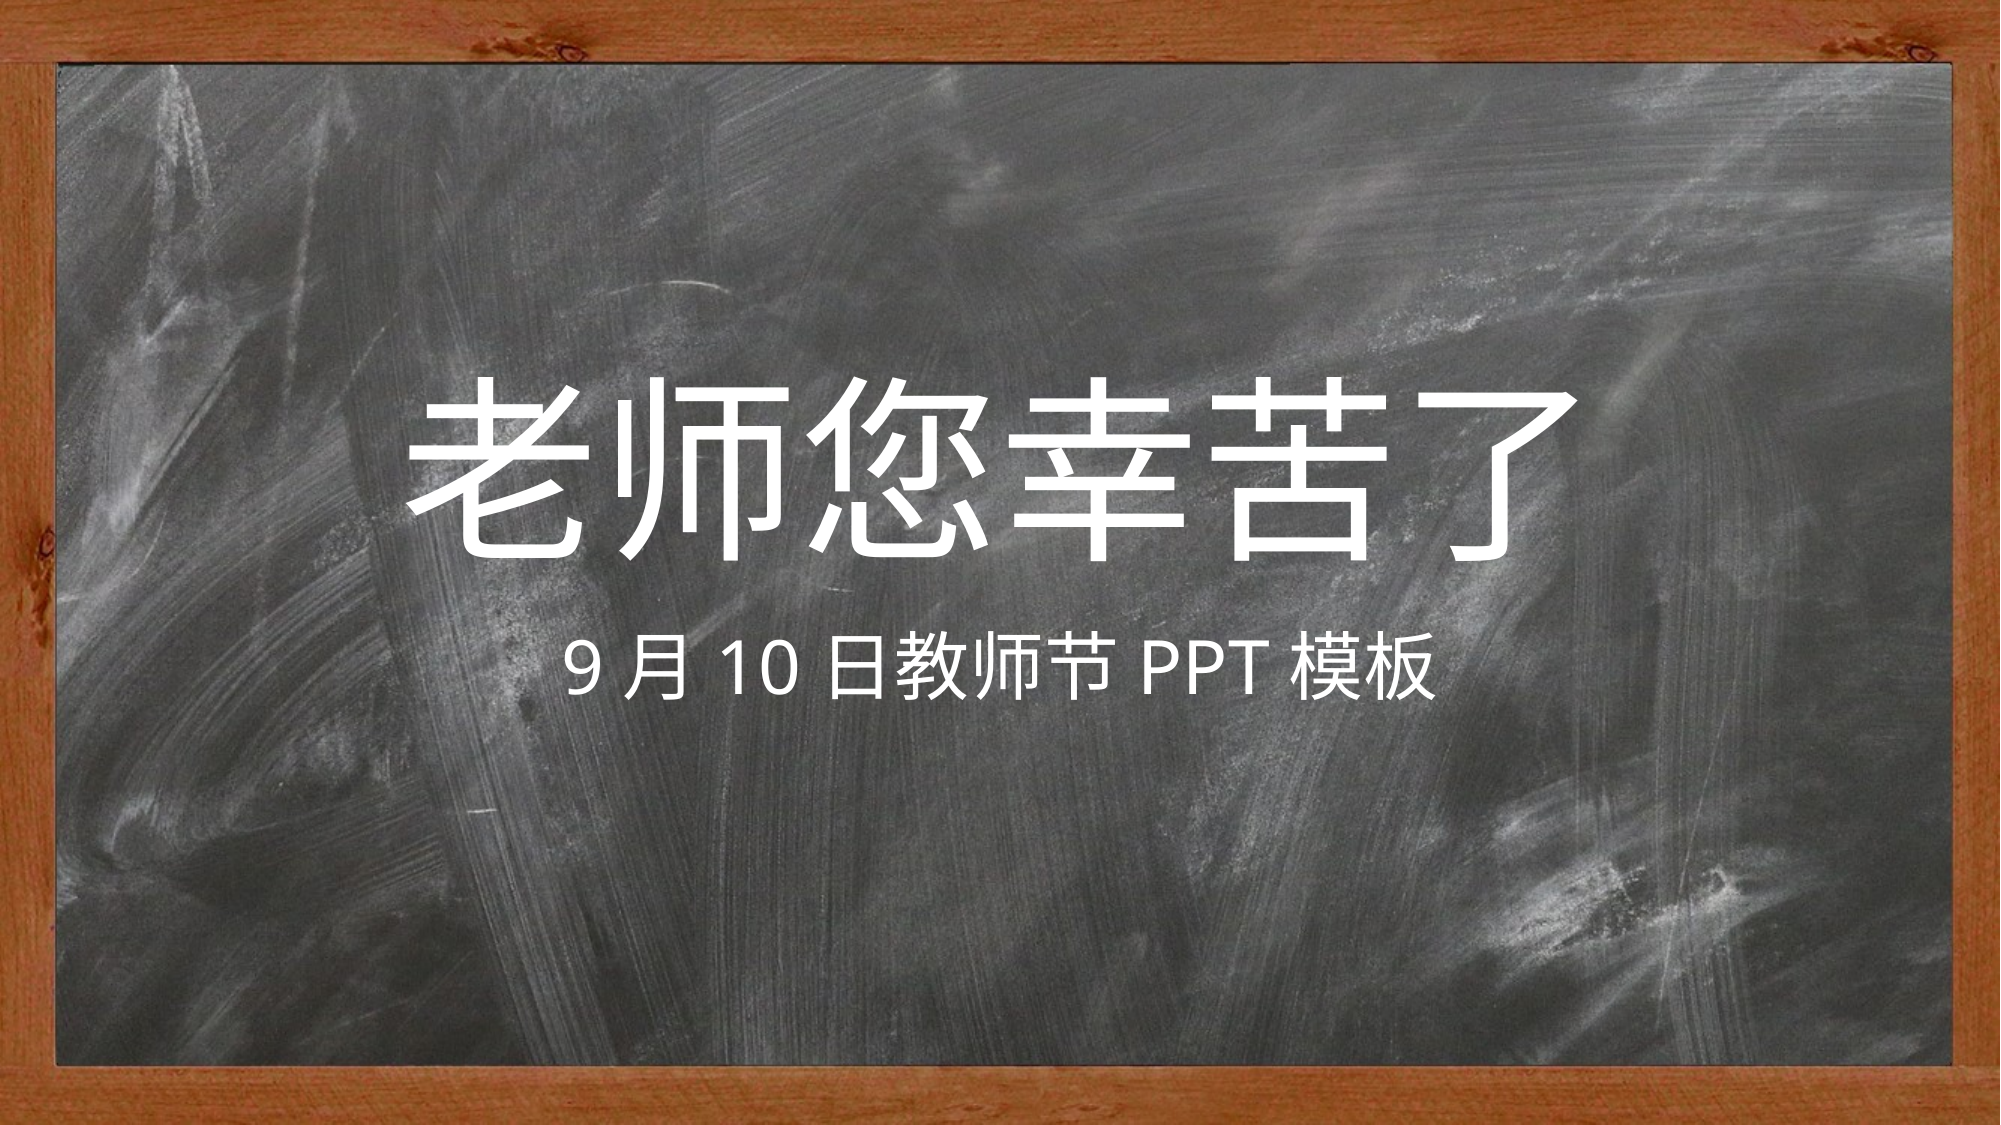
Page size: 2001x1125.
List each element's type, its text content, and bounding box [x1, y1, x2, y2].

text_box 老师您幸苦了 [385, 338, 1615, 593]
picture [0, 0, 2000, 1125]
text_box 9月10日教师节PPT模板 [546, 612, 1453, 717]
